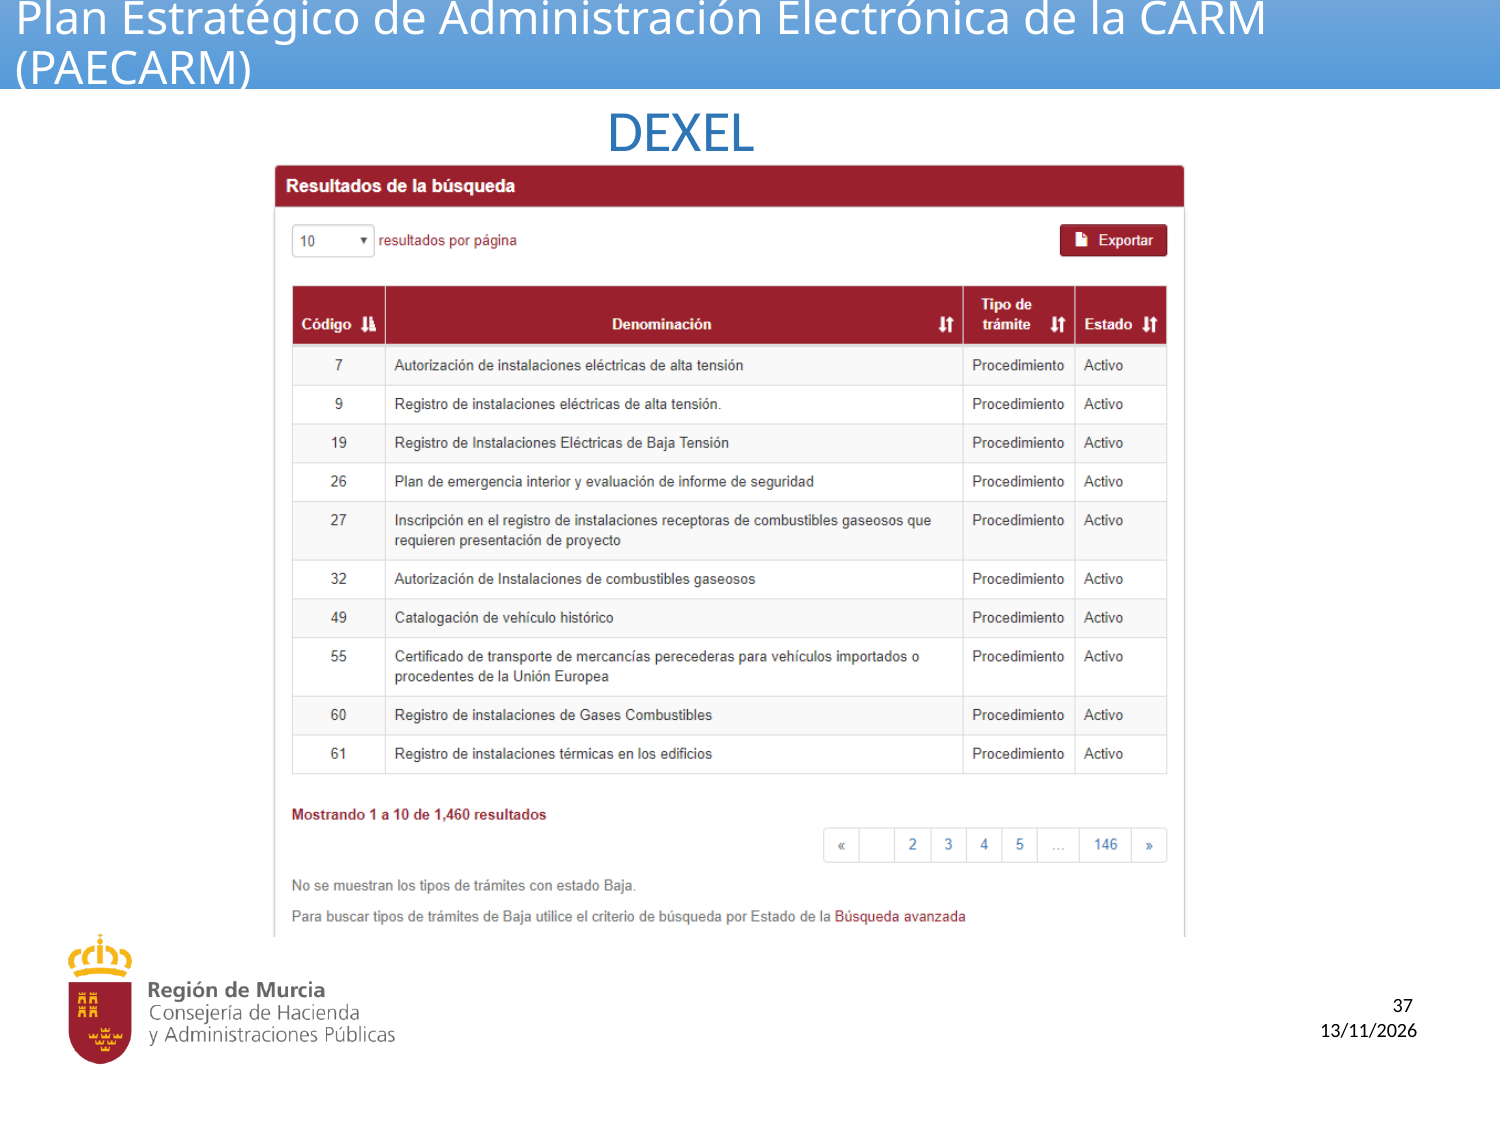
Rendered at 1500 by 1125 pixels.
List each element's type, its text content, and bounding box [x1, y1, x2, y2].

picture [0, 159, 1205, 1125]
title Plan Estratégico de Administración Electrónica de la CARM (PAECARM) [0, 0, 1500, 89]
text_box DEXEL [157, 89, 1206, 181]
